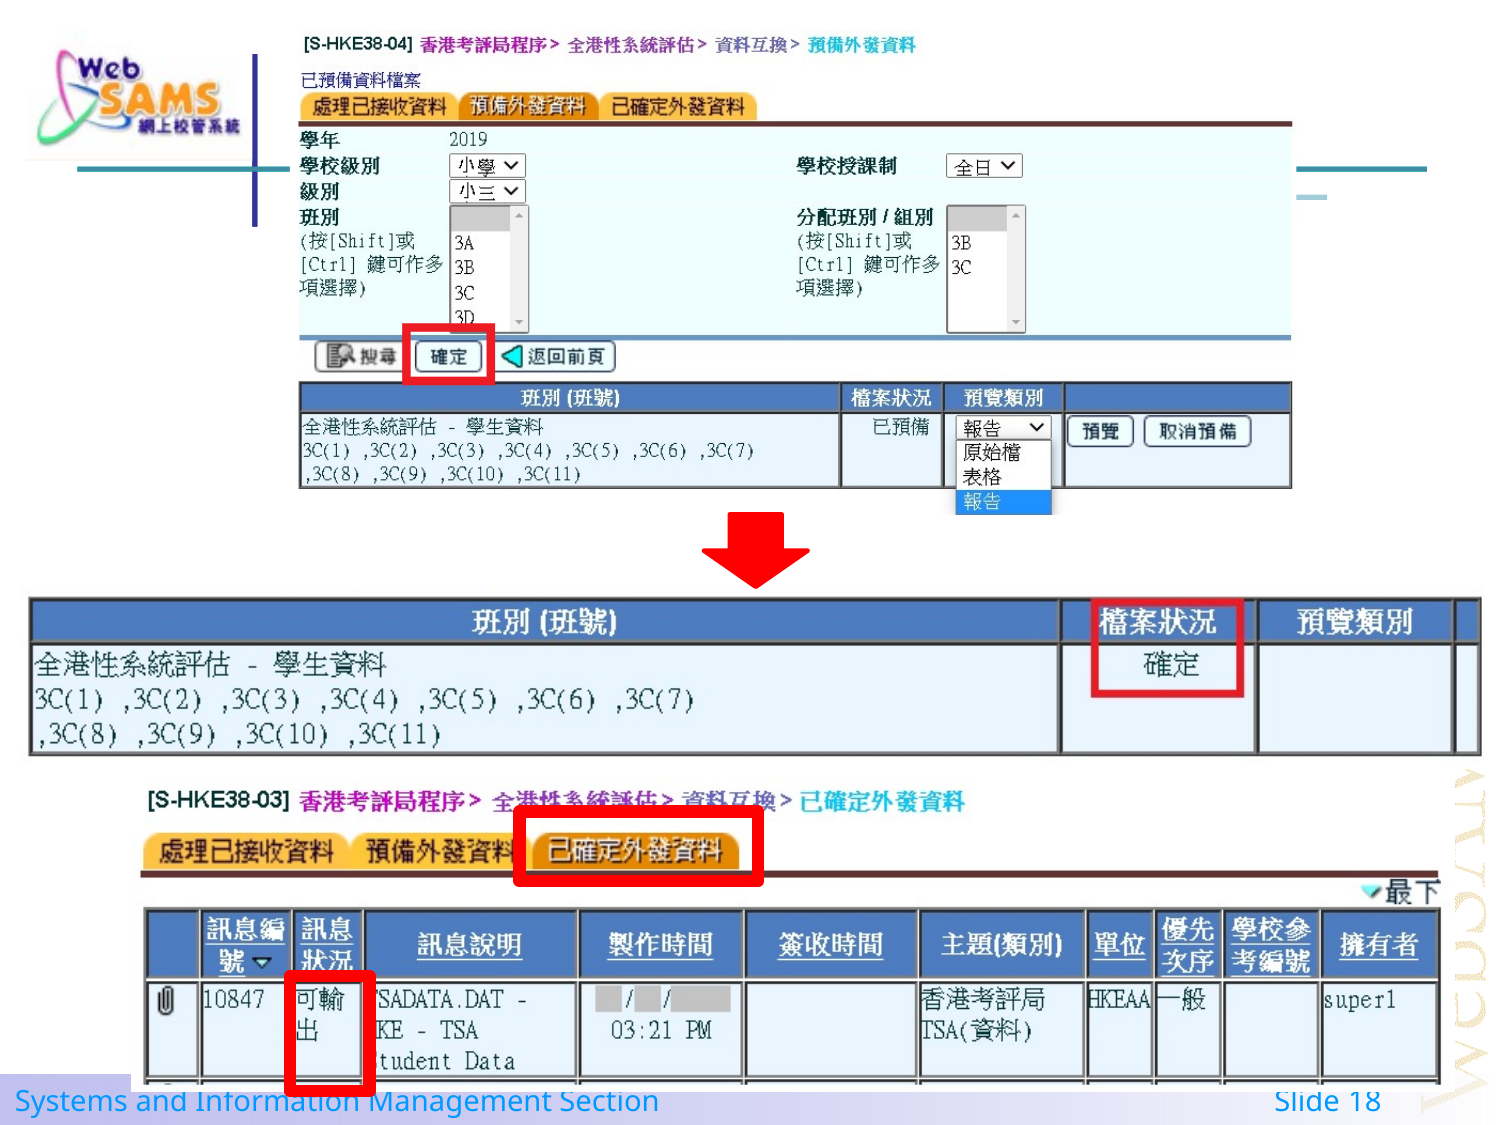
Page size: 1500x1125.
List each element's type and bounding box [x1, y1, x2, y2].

picture [15, 586, 1500, 1092]
text_box [703, 523, 808, 585]
picture [27, 29, 253, 161]
picture [289, 24, 1297, 515]
